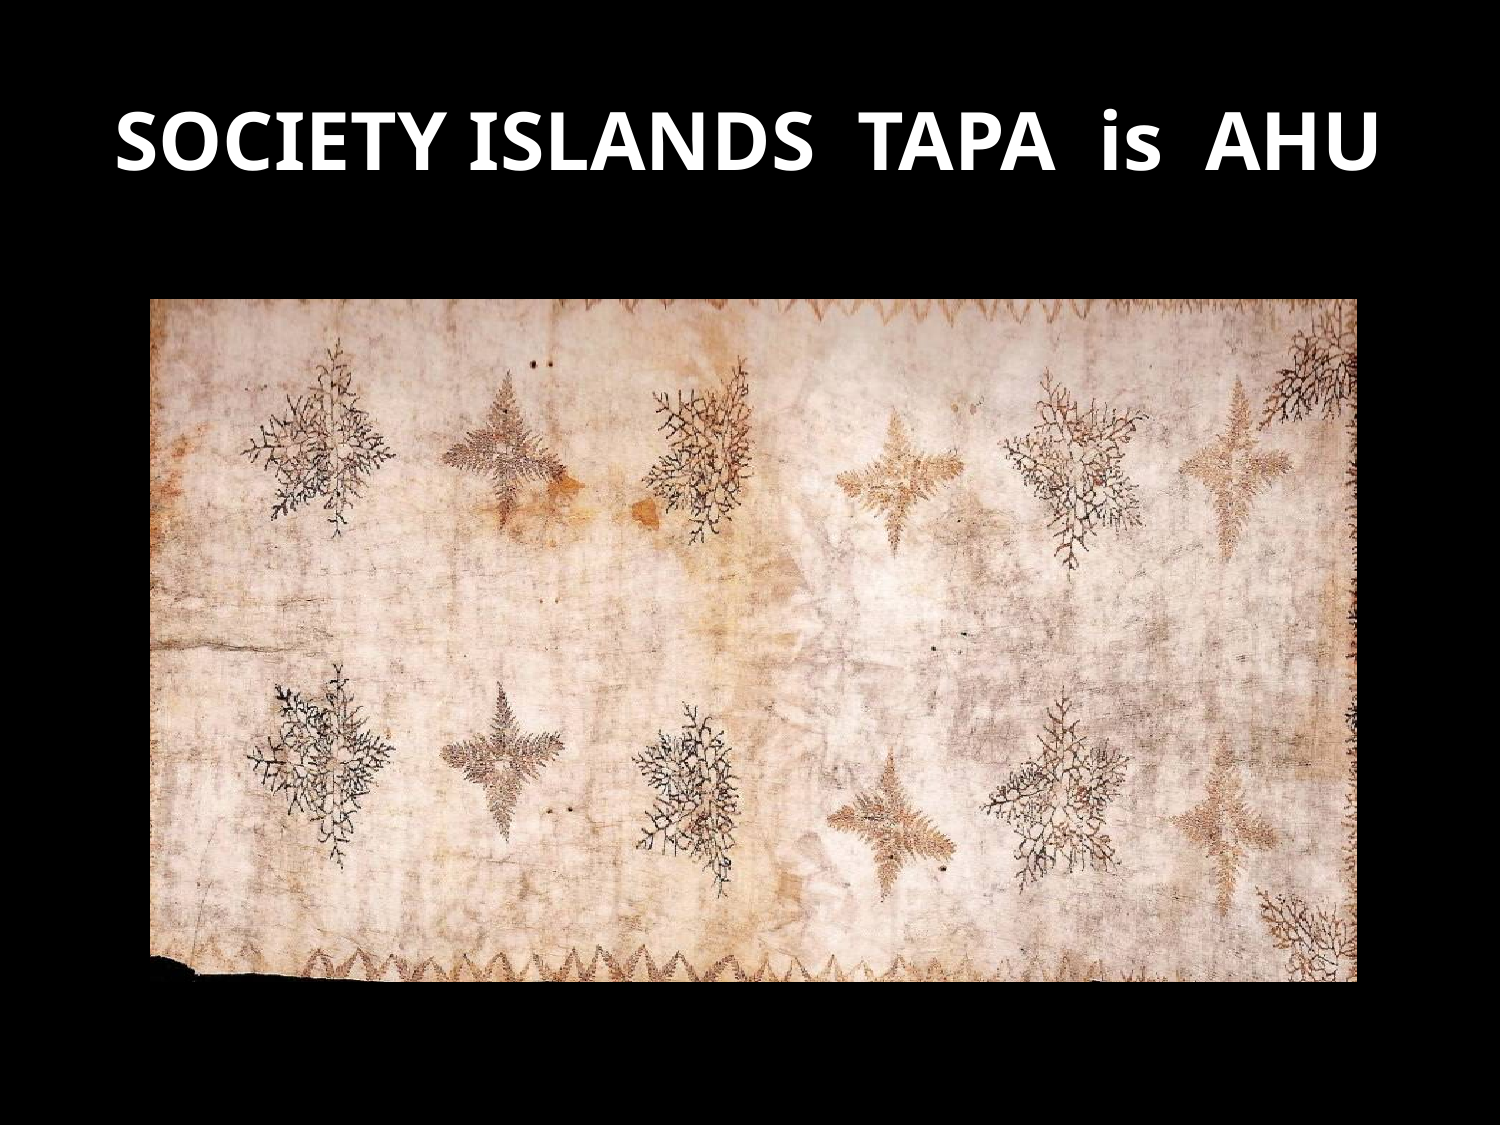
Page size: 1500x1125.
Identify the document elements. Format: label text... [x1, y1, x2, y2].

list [149, 299, 1357, 982]
title SOCIETY ISLANDS TAPA is AHU [75, 44, 1425, 233]
